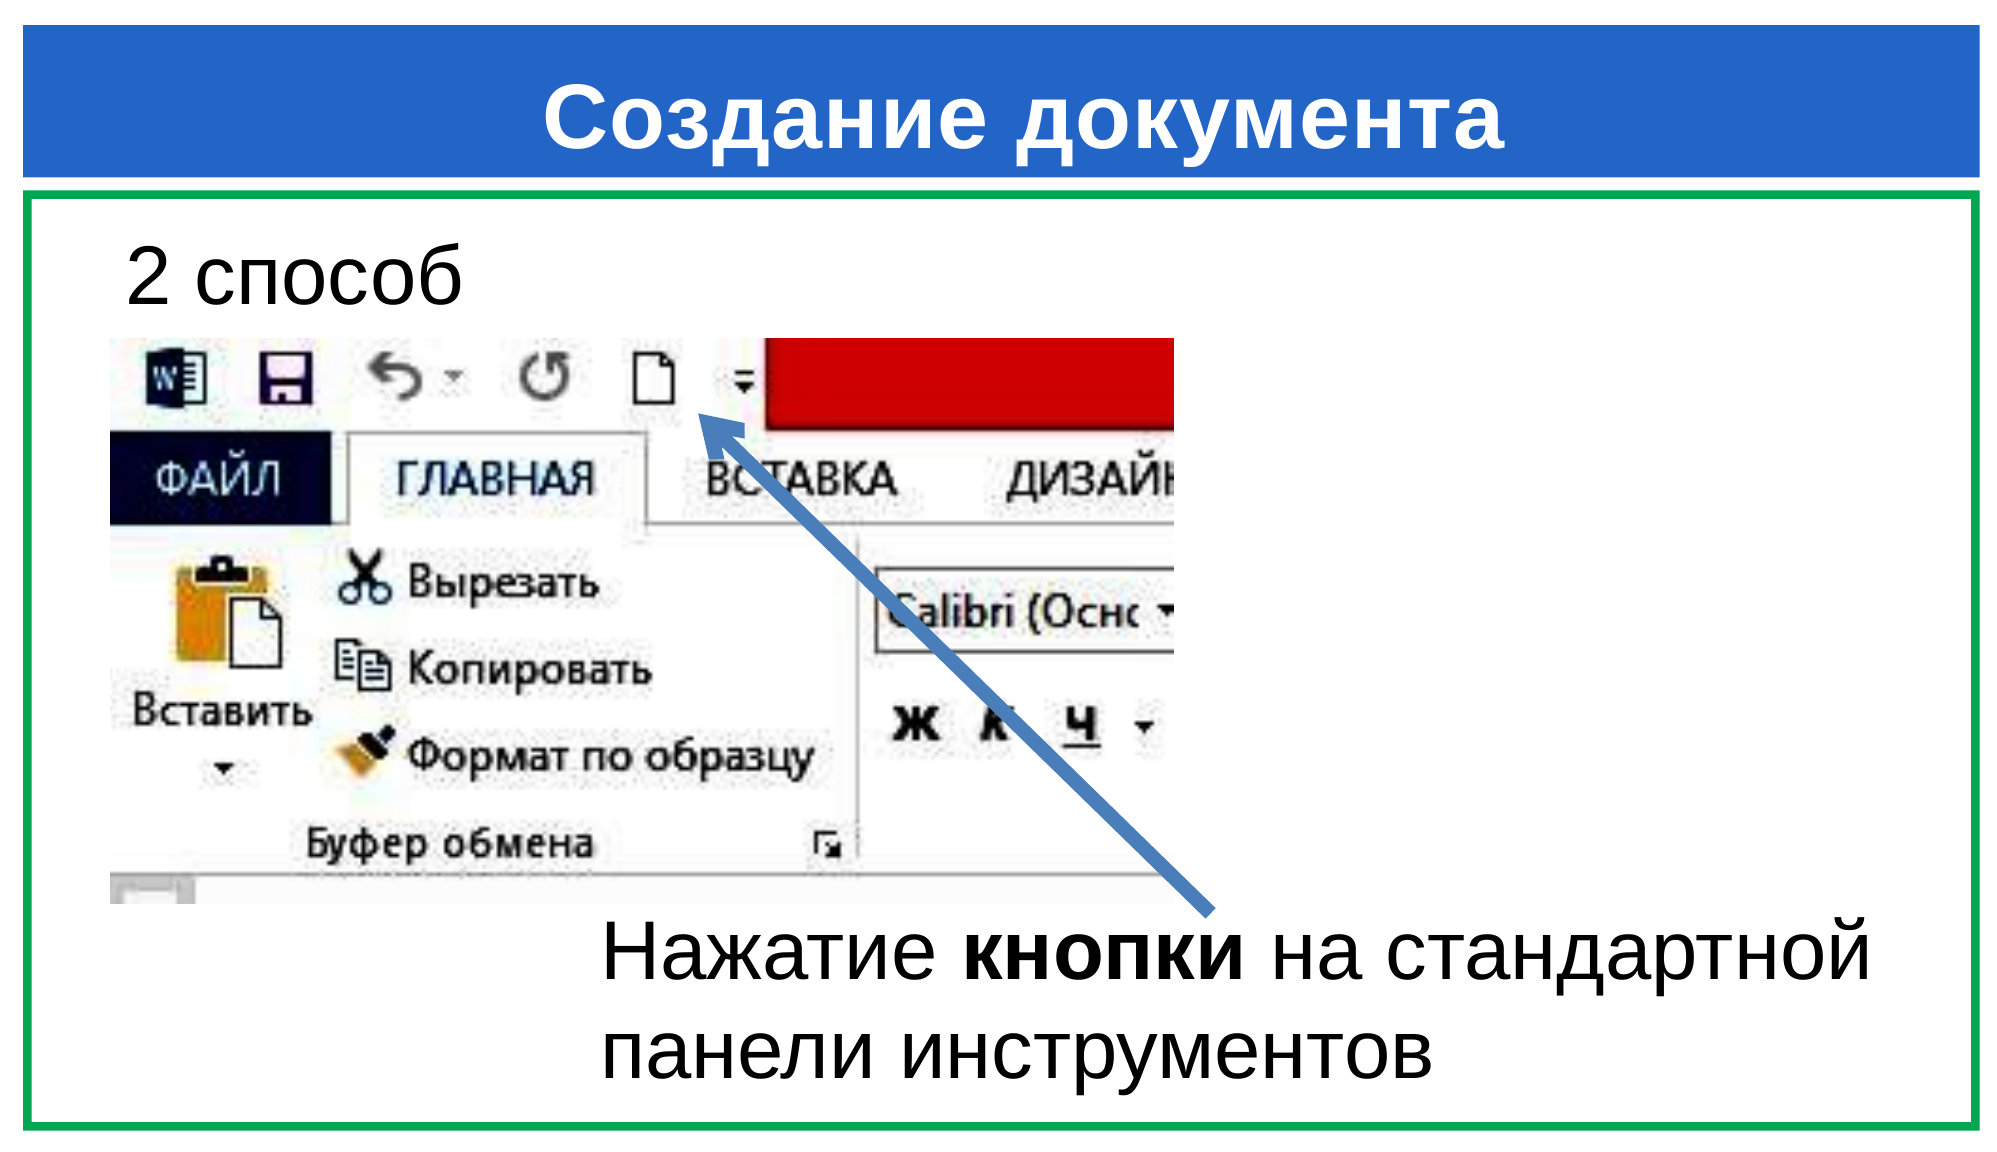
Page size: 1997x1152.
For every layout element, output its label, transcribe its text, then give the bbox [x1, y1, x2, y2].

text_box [697, 413, 1211, 914]
text_box Нажатие кнопки на стандартной панели инструментов [585, 888, 1997, 1104]
title Создание документа [48, 50, 1997, 250]
picture [110, 338, 1174, 904]
text_box 2 способ [110, 213, 1811, 329]
